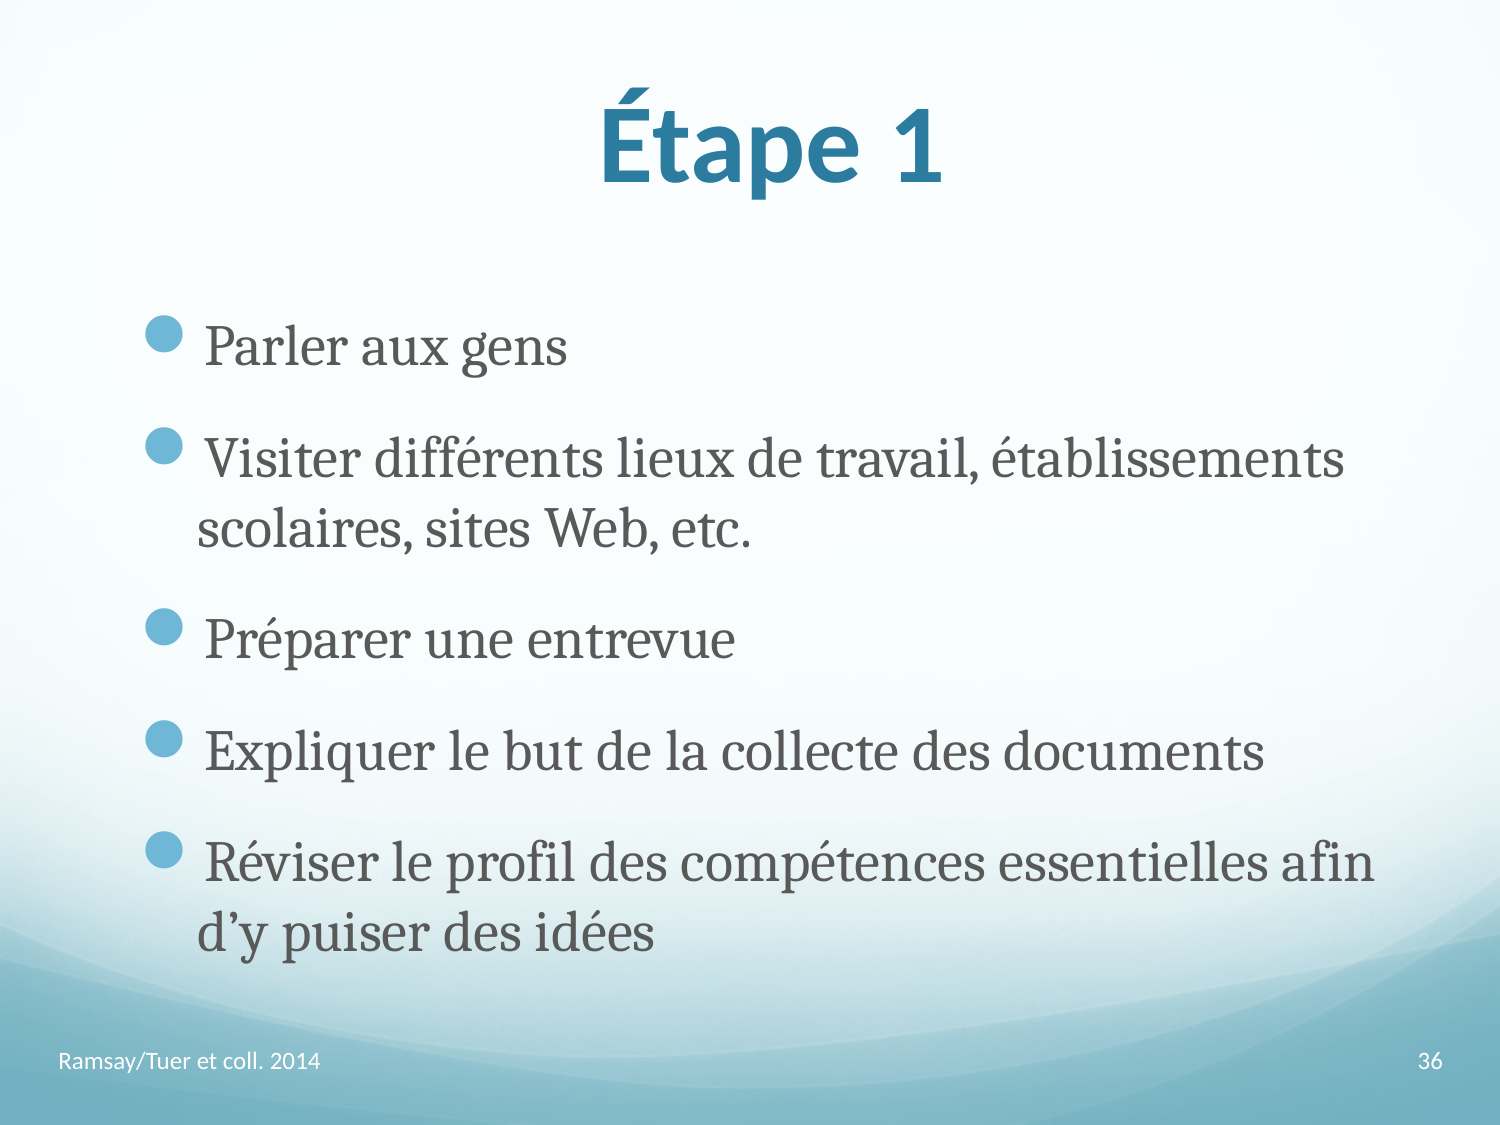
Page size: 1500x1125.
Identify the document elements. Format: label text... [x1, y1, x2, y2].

list Parler aux gens Visiter différents lieux de travail, établissements scolaires, sites Web, etc. Préparer une entrevue Expliquer le but de la collecte des documents Réviser le profil des compétences essentielles afin d’y puiser des idées [125, 299, 1445, 1013]
title Étape 1 [112, 24, 1432, 213]
slide_number 36 [1295, 1029, 1459, 1090]
footer Ramsay/Tuer et coll. 2014 [43, 1029, 838, 1090]
